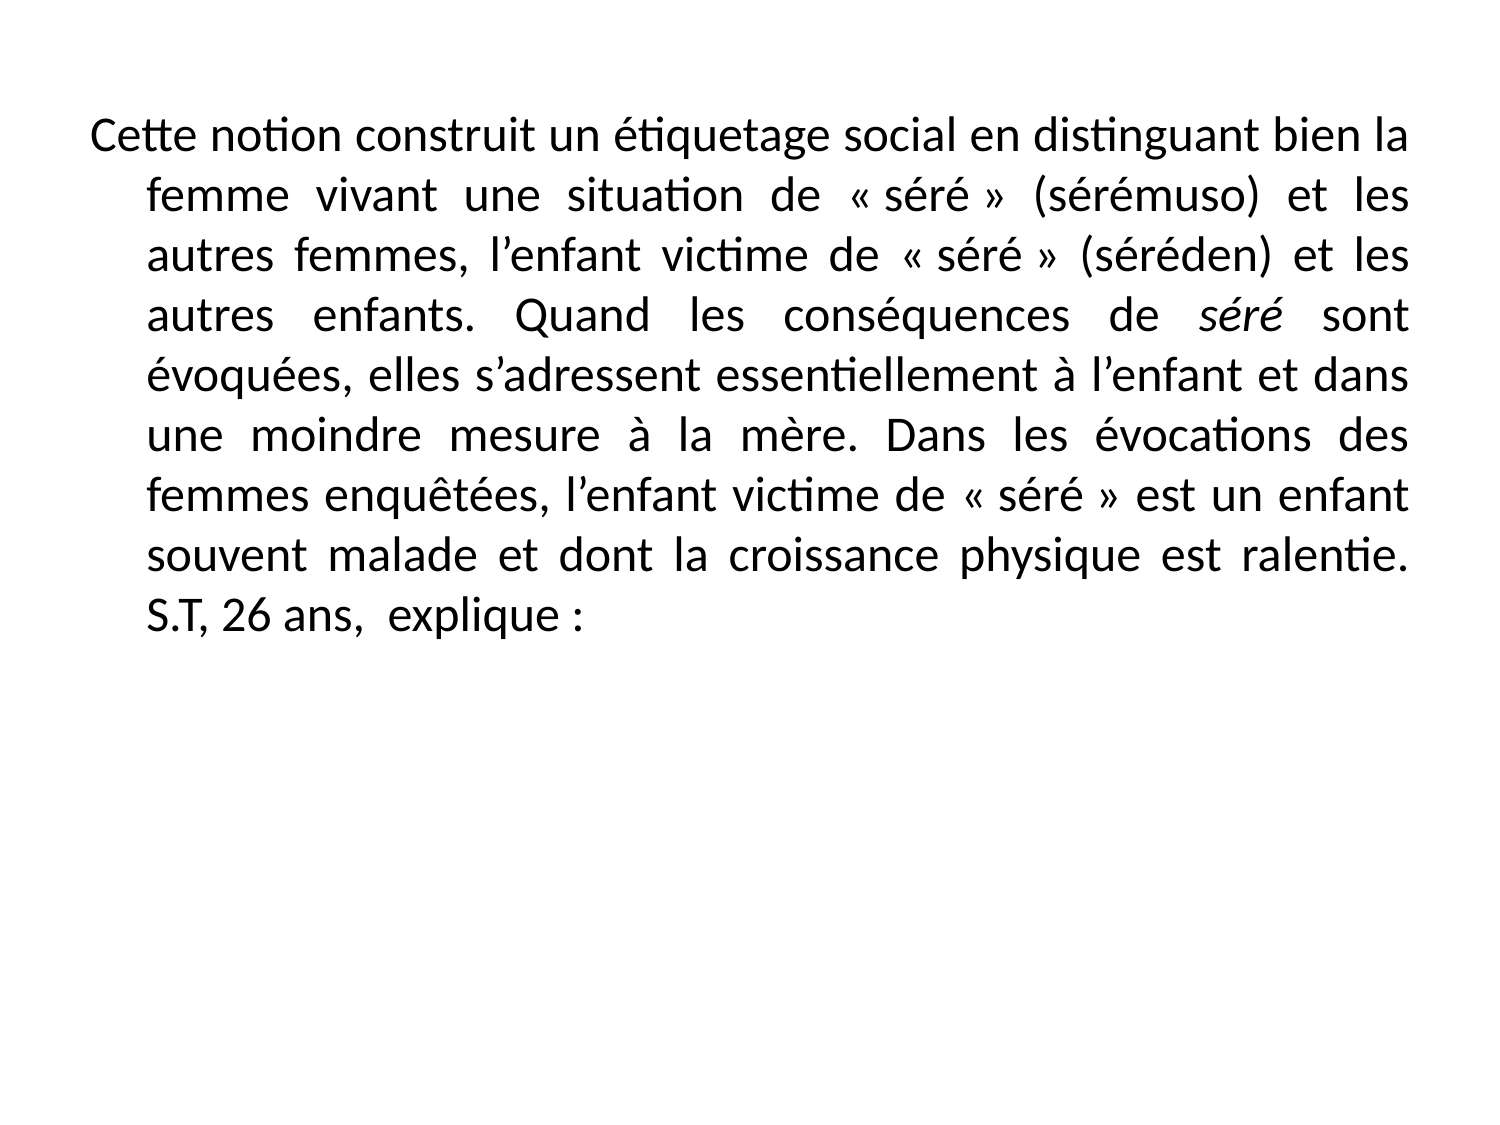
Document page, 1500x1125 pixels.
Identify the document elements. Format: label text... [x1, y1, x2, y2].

list Cette notion construit un étiquetage social en distinguant bien la femme vivant une situation de « séré » (sérémuso) et les autres femmes, l’enfant victime de « séré » (séréden) et les autres enfants. Quand les conséquences de séré sont évoquées, elles s’adressent essentiellement à l’enfant et dans une moindre mesure à la mère. Dans les évocations des femmes enquêtées, l’enfant victime de « séré » est un enfant souvent malade et dont la croissance physique est ralentie. S.T, 26 ans, explique : [75, 93, 1425, 1038]
